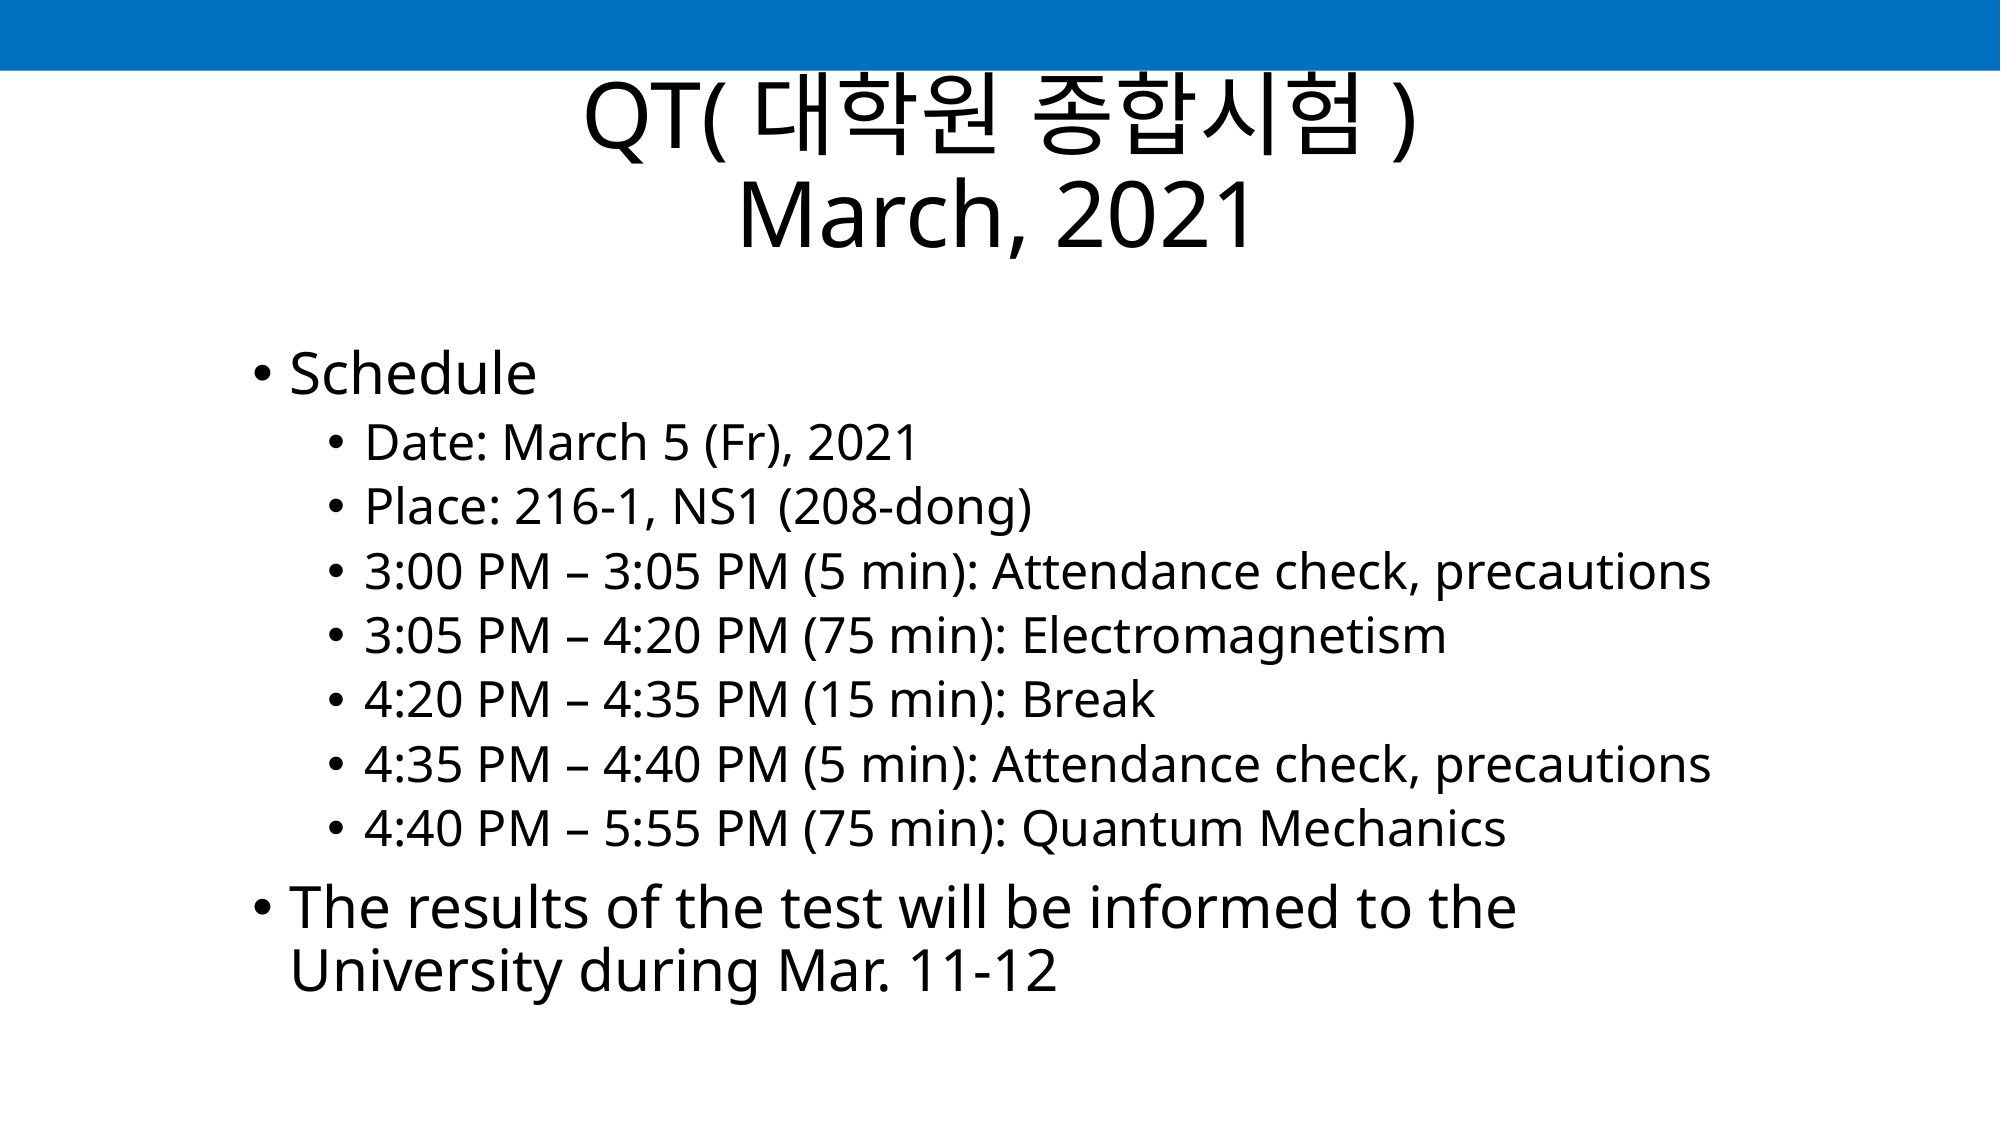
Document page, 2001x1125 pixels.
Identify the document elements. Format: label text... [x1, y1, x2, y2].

list Schedule Date: March 5 (Fr), 2021 Place: 216-1, NS1 (208-dong) 3:00 PM – 3:05 PM (5 min): Attendance check, precautions 3:05 PM – 4:20 PM (75 min): Electromagnetism 4:20 PM – 4:35 PM (15 min): Break 4:35 PM – 4:40 PM (5 min): Attendance check, precautions 4:40 PM – 5:55 PM (75 min): Quantum Mechanics The results of the test will be informed to the University during Mar. 11-12 [237, 336, 1734, 1088]
text_box [0, 0, 2000, 71]
title QT(대학원 종합시험) March, 2021 [137, 71, 1863, 278]
